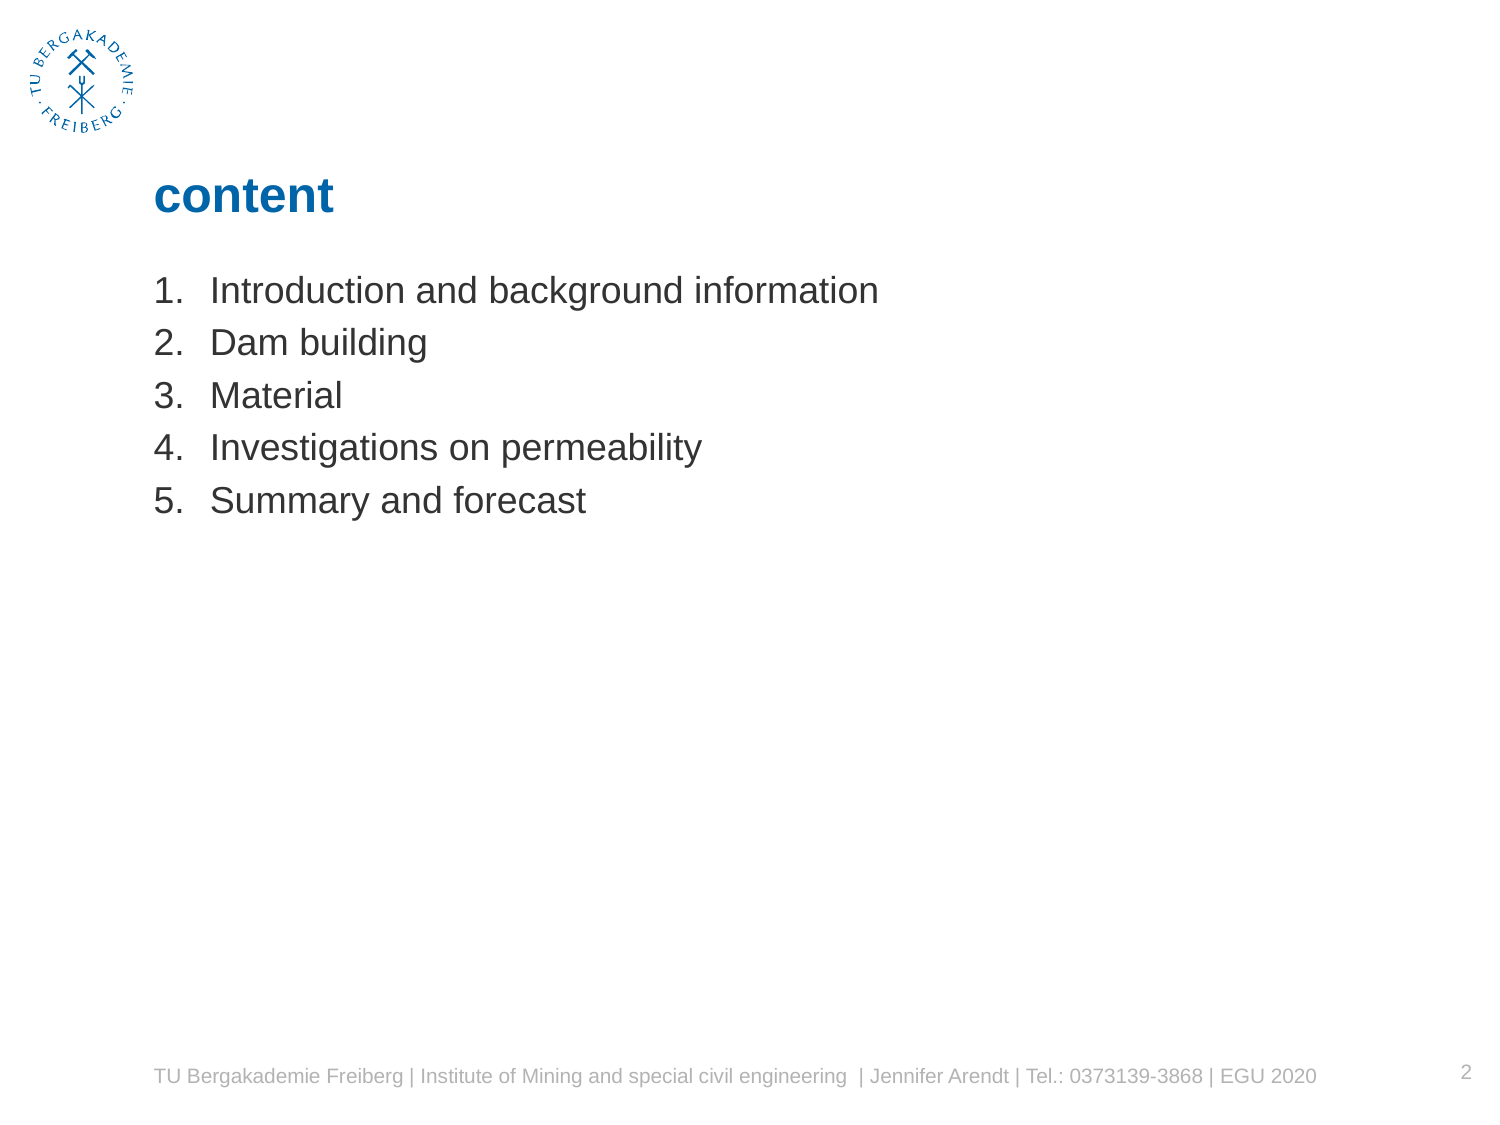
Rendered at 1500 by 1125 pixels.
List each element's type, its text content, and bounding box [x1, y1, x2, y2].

footer TU Bergakademie Freiberg | Institute of Mining and special civil engineering | Jennifer Arendt | Tel.: 0373139-3868 | EGU 2020 [153, 1062, 1353, 1099]
list content [153, 162, 1353, 256]
list Introduction and background information Dam building Material Investigations on permeability Summary and forecast [153, 265, 1353, 1004]
slide_number 2 [1352, 1058, 1473, 1095]
